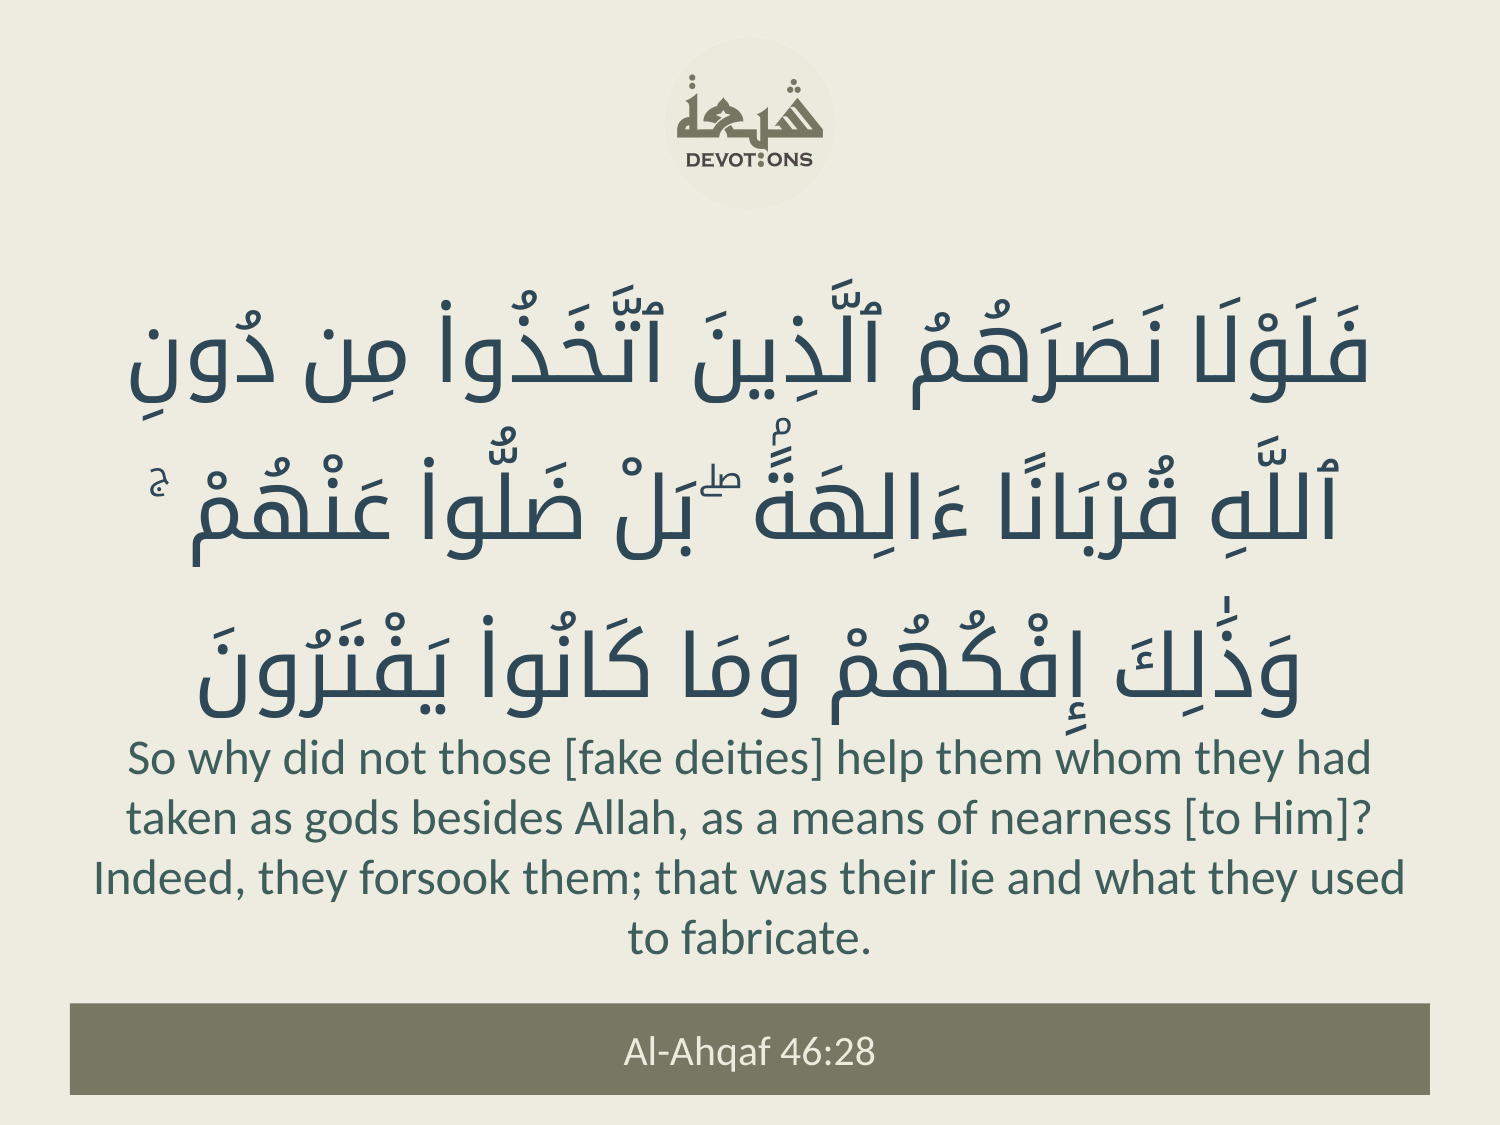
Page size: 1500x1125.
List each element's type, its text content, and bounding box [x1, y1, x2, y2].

list فَلَوْلَا نَصَرَهُمُ ٱلَّذِينَ ٱتَّخَذُوا۟ مِن دُونِ ٱللَّهِ قُرْبَانًا ءَالِهَةًۢ ۖ بَلْ ضَلُّوا۟ عَنْهُمْ ۚ وَذَٰلِكَ إِفْكُهُمْ وَمَا كَانُوا۟ يَفْتَرُونَ So why did not those [fake deities] help them whom they had taken as gods besides Allah, as a means of nearness [to Him]? Indeed, they forsook them; that was their lie and what they used to fabricate. [69, 203, 1430, 1003]
list Al-Ahqaf 46:28 [69, 1003, 1430, 1095]
picture [656, 29, 844, 203]
